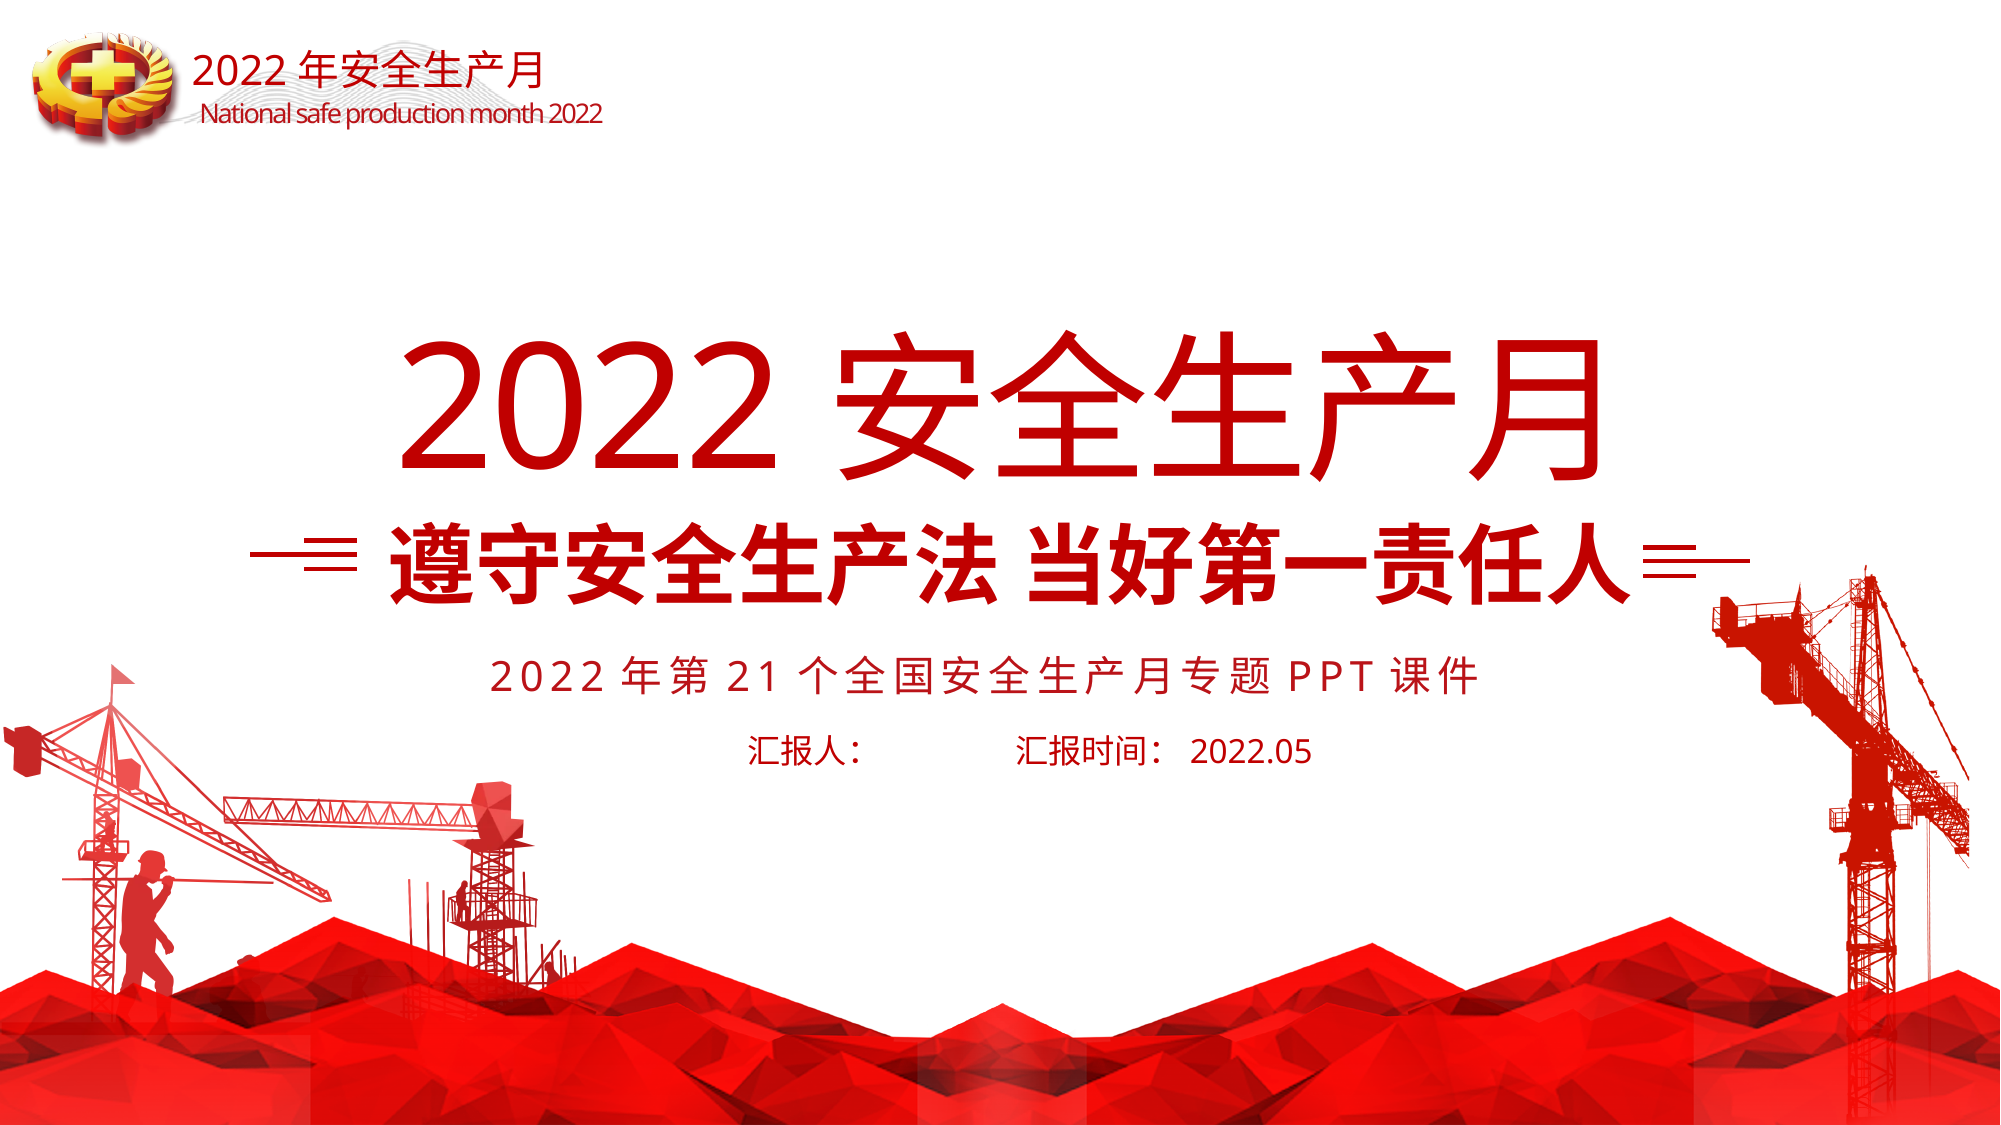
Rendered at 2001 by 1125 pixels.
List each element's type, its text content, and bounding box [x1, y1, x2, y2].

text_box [627, 720, 1342, 780]
text_box 2022年第21个全国安全生产月专题PPT课件 [443, 642, 1557, 708]
text_box 2022安全生产月 [310, 243, 1711, 499]
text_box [250, 499, 1750, 626]
picture [0, 534, 2001, 1125]
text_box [17, 0, 628, 150]
